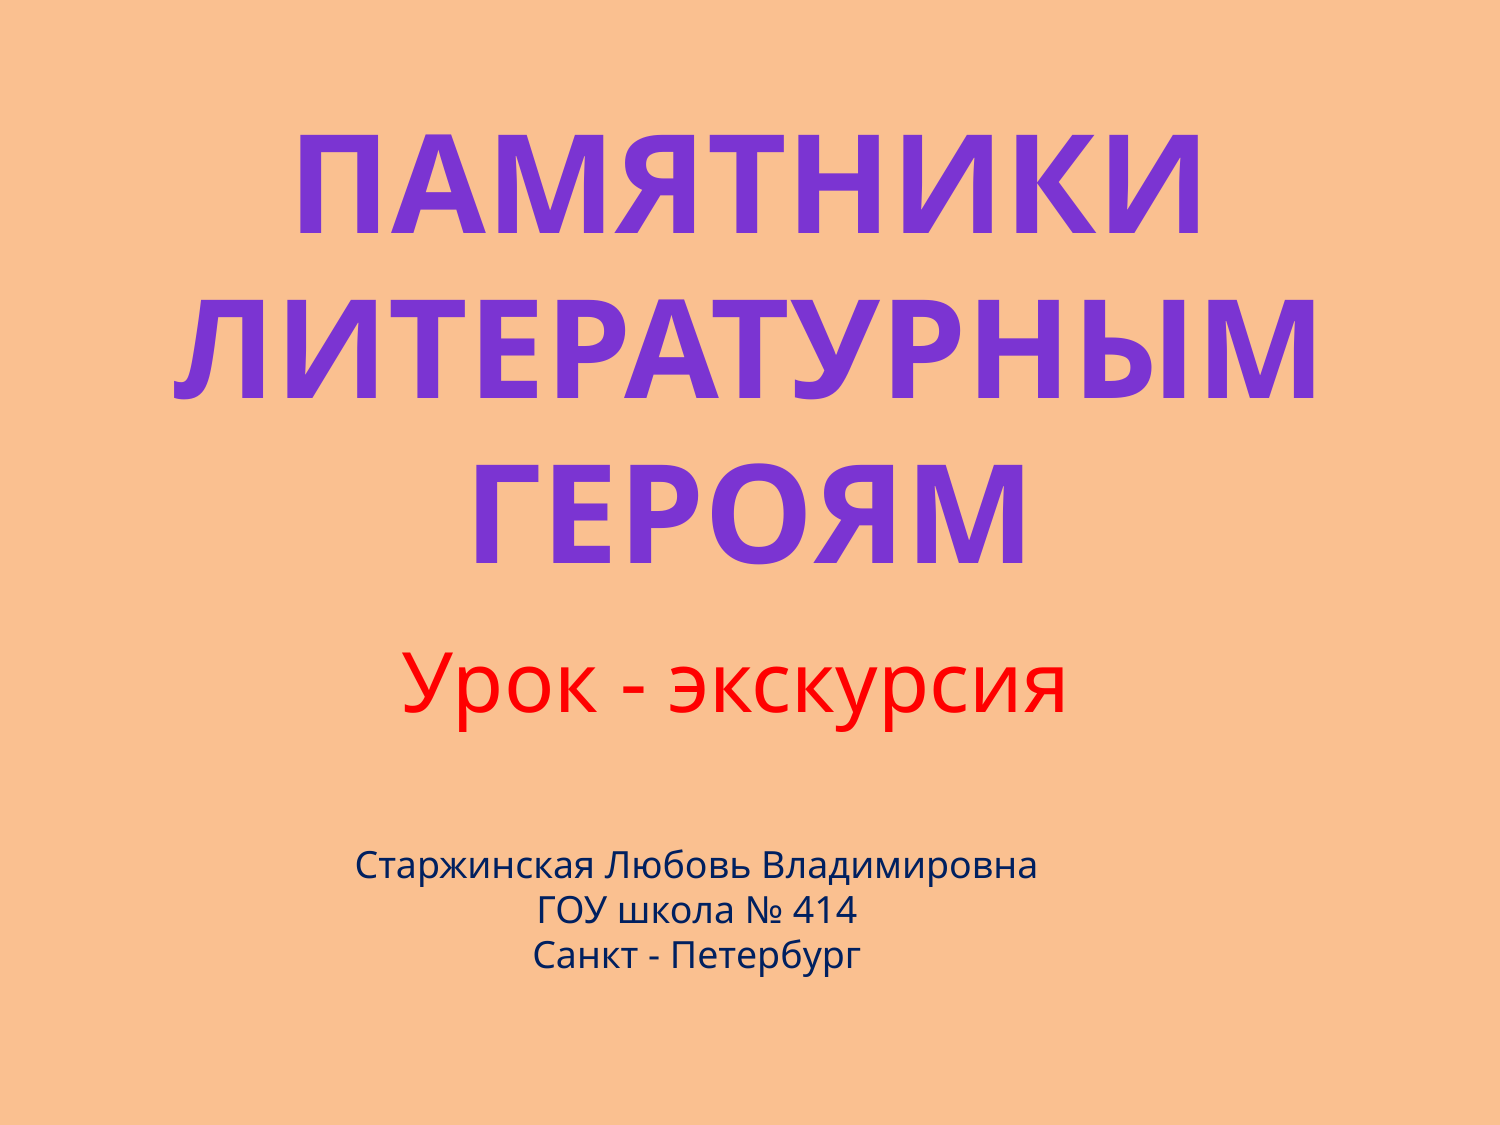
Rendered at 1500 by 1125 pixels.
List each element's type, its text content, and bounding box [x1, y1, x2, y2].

title Памятники литературным героям [112, 113, 1388, 575]
subtitle Урок - экскурсия [225, 621, 1247, 752]
text_box Старжинская Любовь Владимировна ГОУ школа № 414 Санкт - Петербург [265, 834, 1128, 1029]
